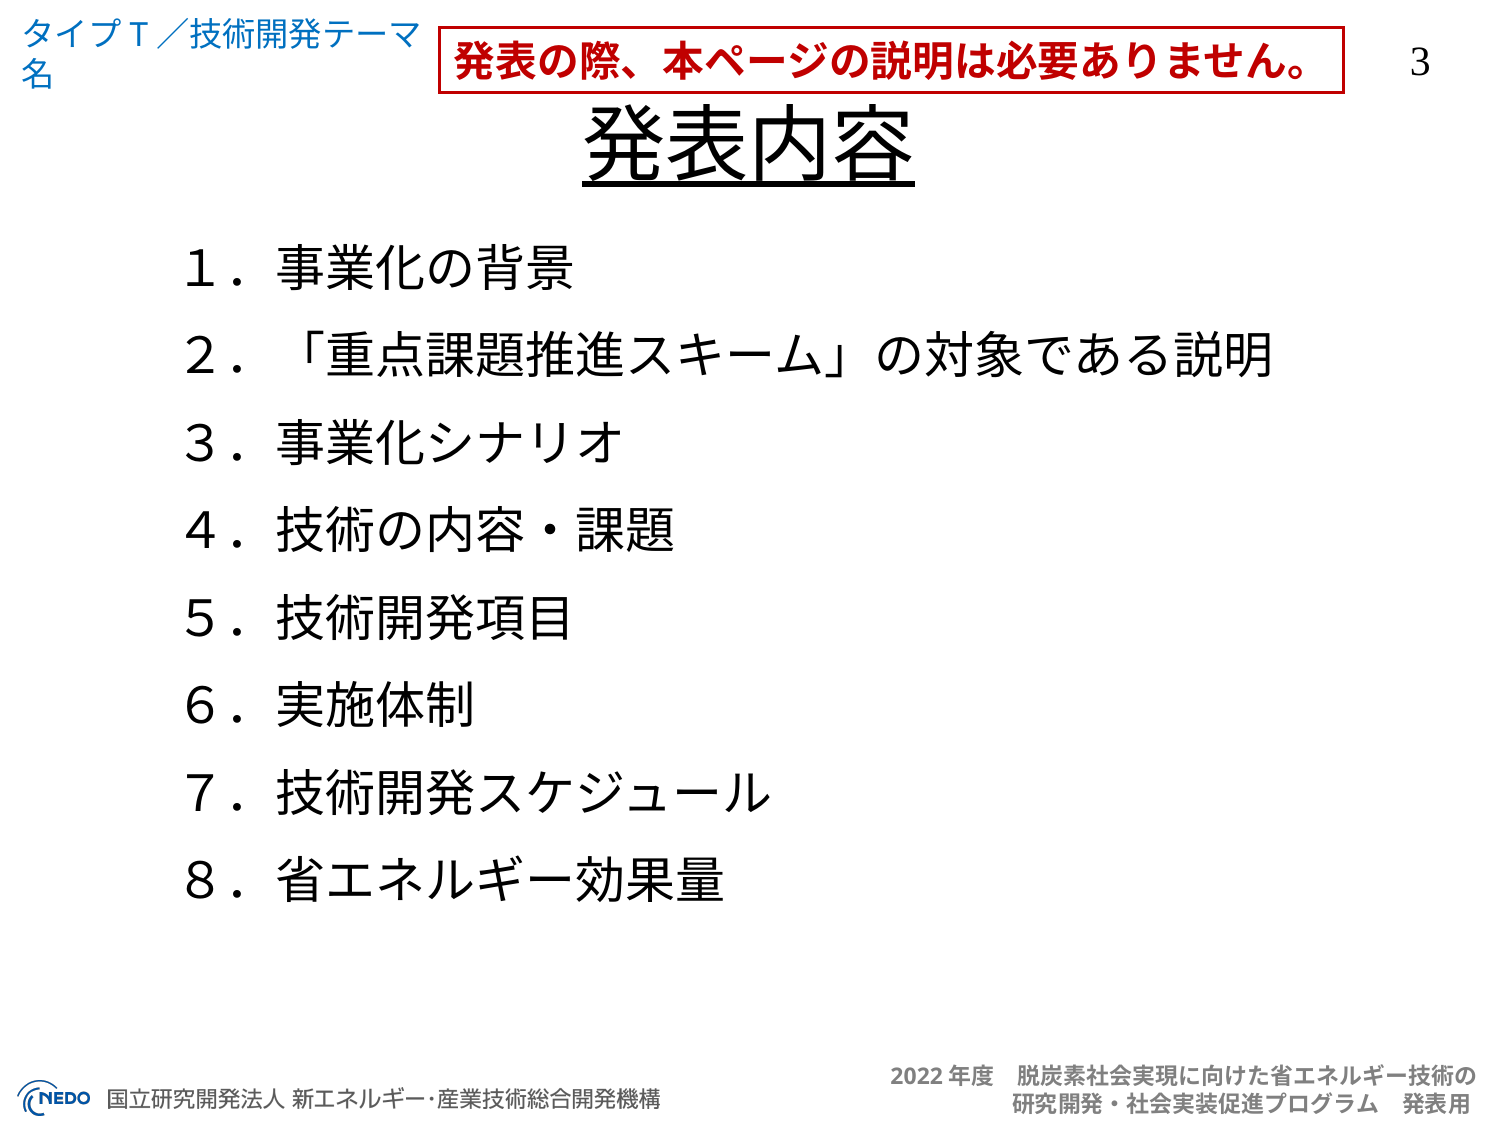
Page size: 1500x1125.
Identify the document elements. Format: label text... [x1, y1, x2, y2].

text_box １．事業化の背景 ２．「重点課題推進スキーム」の対象である説明 ３．事業化シナリオ ４．技術の内容・課題 ５．技術開発項目 ６．実施体制 ７．技術開発スケジュール ８．省エネルギー効果量 [160, 226, 1500, 917]
picture [17, 1080, 90, 1116]
text_box 発表の際、本ページの説明は必要ありません。 [439, 27, 1344, 93]
title 発表内容 [111, 83, 1387, 212]
